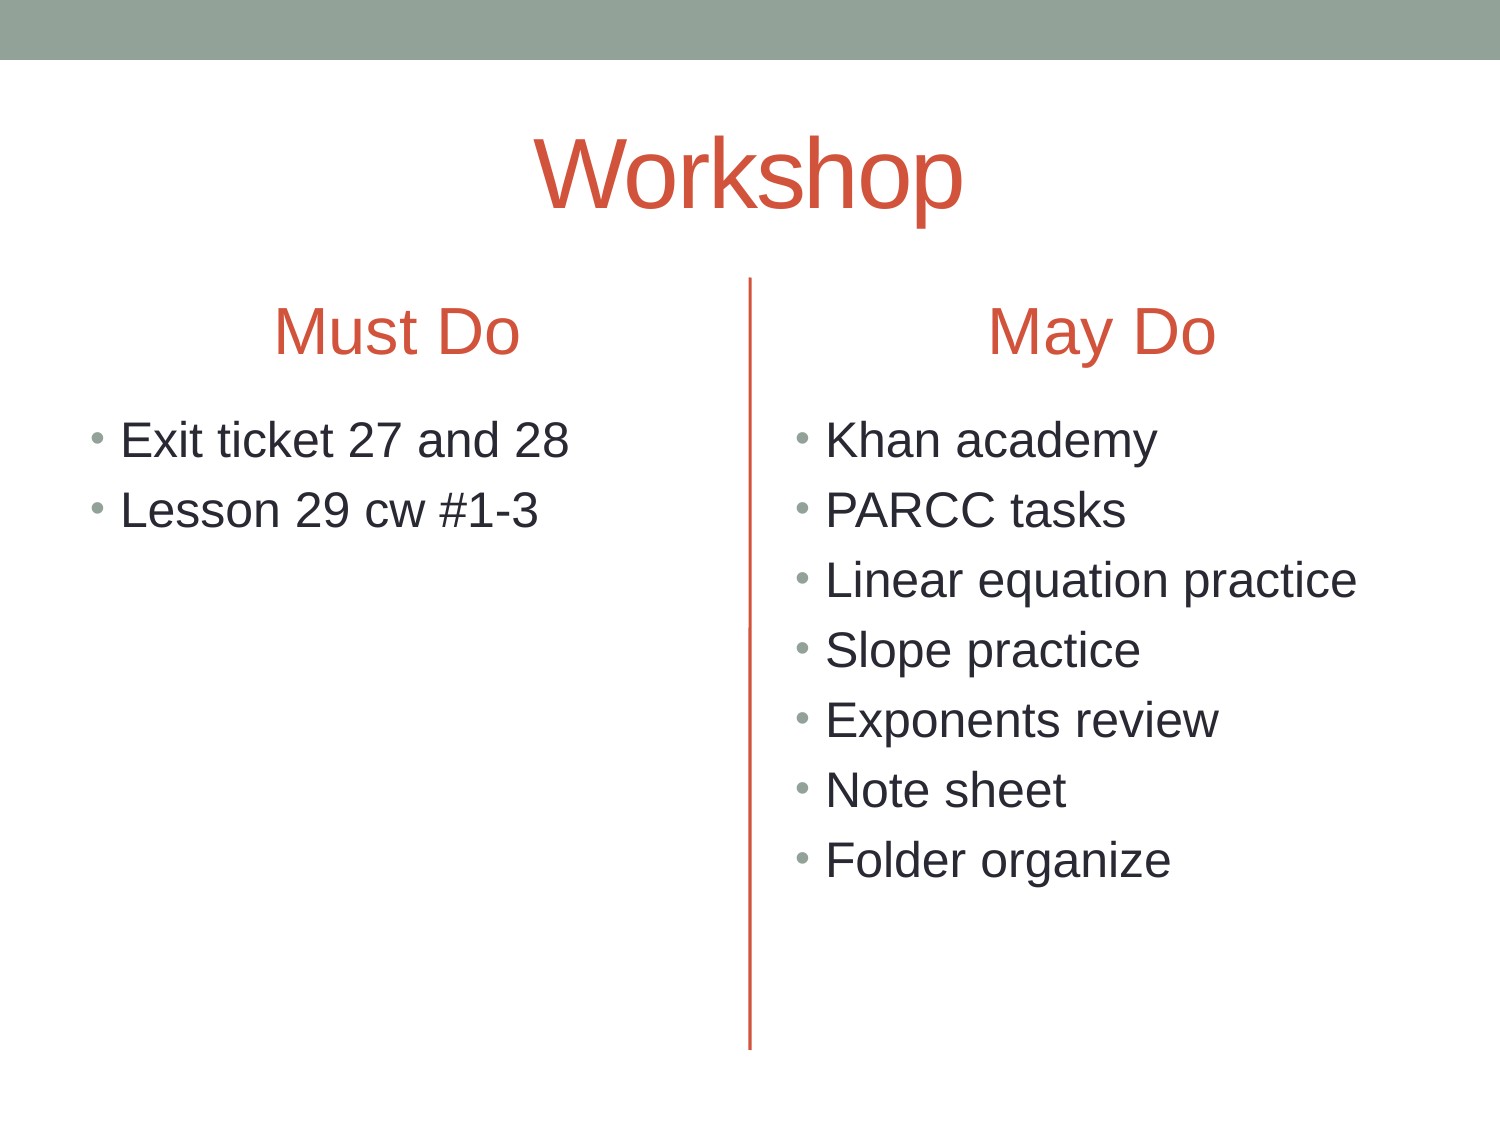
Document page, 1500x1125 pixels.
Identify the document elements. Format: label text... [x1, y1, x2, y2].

title Workshop [75, 87, 1425, 250]
list Exit ticket 27 and 28 Lesson 29 cw #1-3 [75, 399, 720, 1049]
list Khan academy PARCC tasks Linear equation practice Slope practice Exponents review Note sheet Folder organize [780, 399, 1425, 1049]
list Must Do [75, 275, 720, 380]
list May Do [780, 275, 1425, 380]
